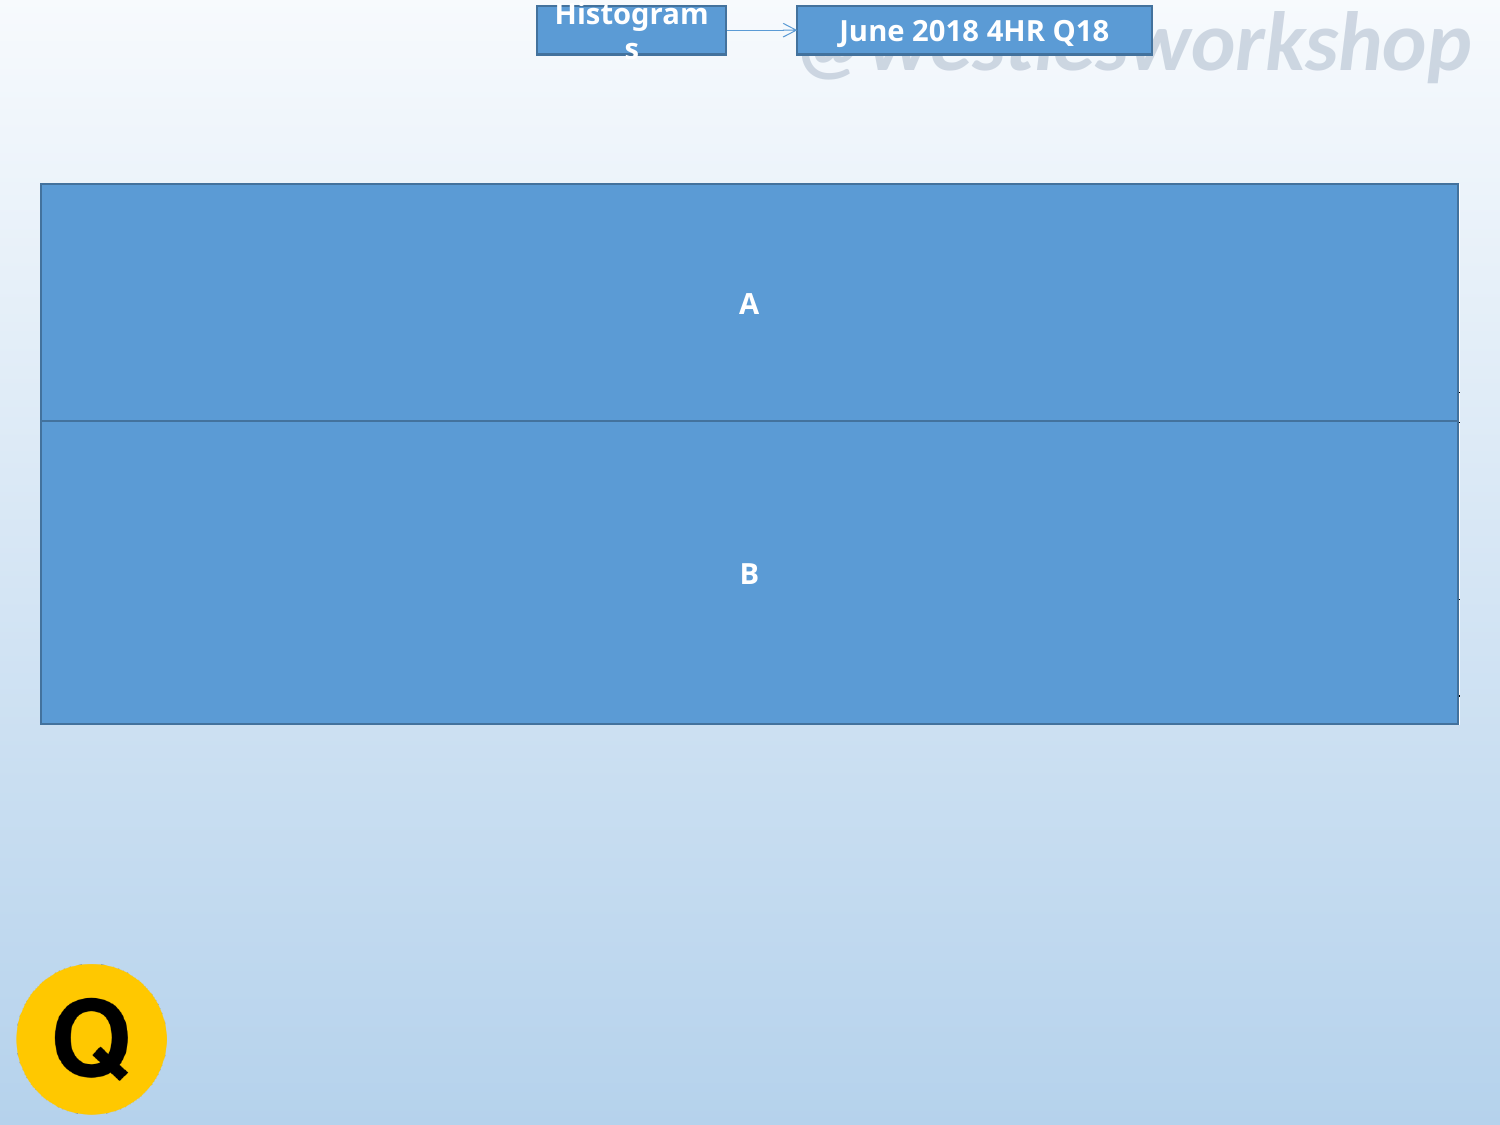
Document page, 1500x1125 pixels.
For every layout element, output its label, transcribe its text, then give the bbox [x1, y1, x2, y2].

picture [40, 184, 1460, 725]
picture [0, 940, 191, 1125]
text_box Histograms [536, 5, 727, 56]
text_box June 2018 4HR Q18 [796, 5, 1153, 56]
